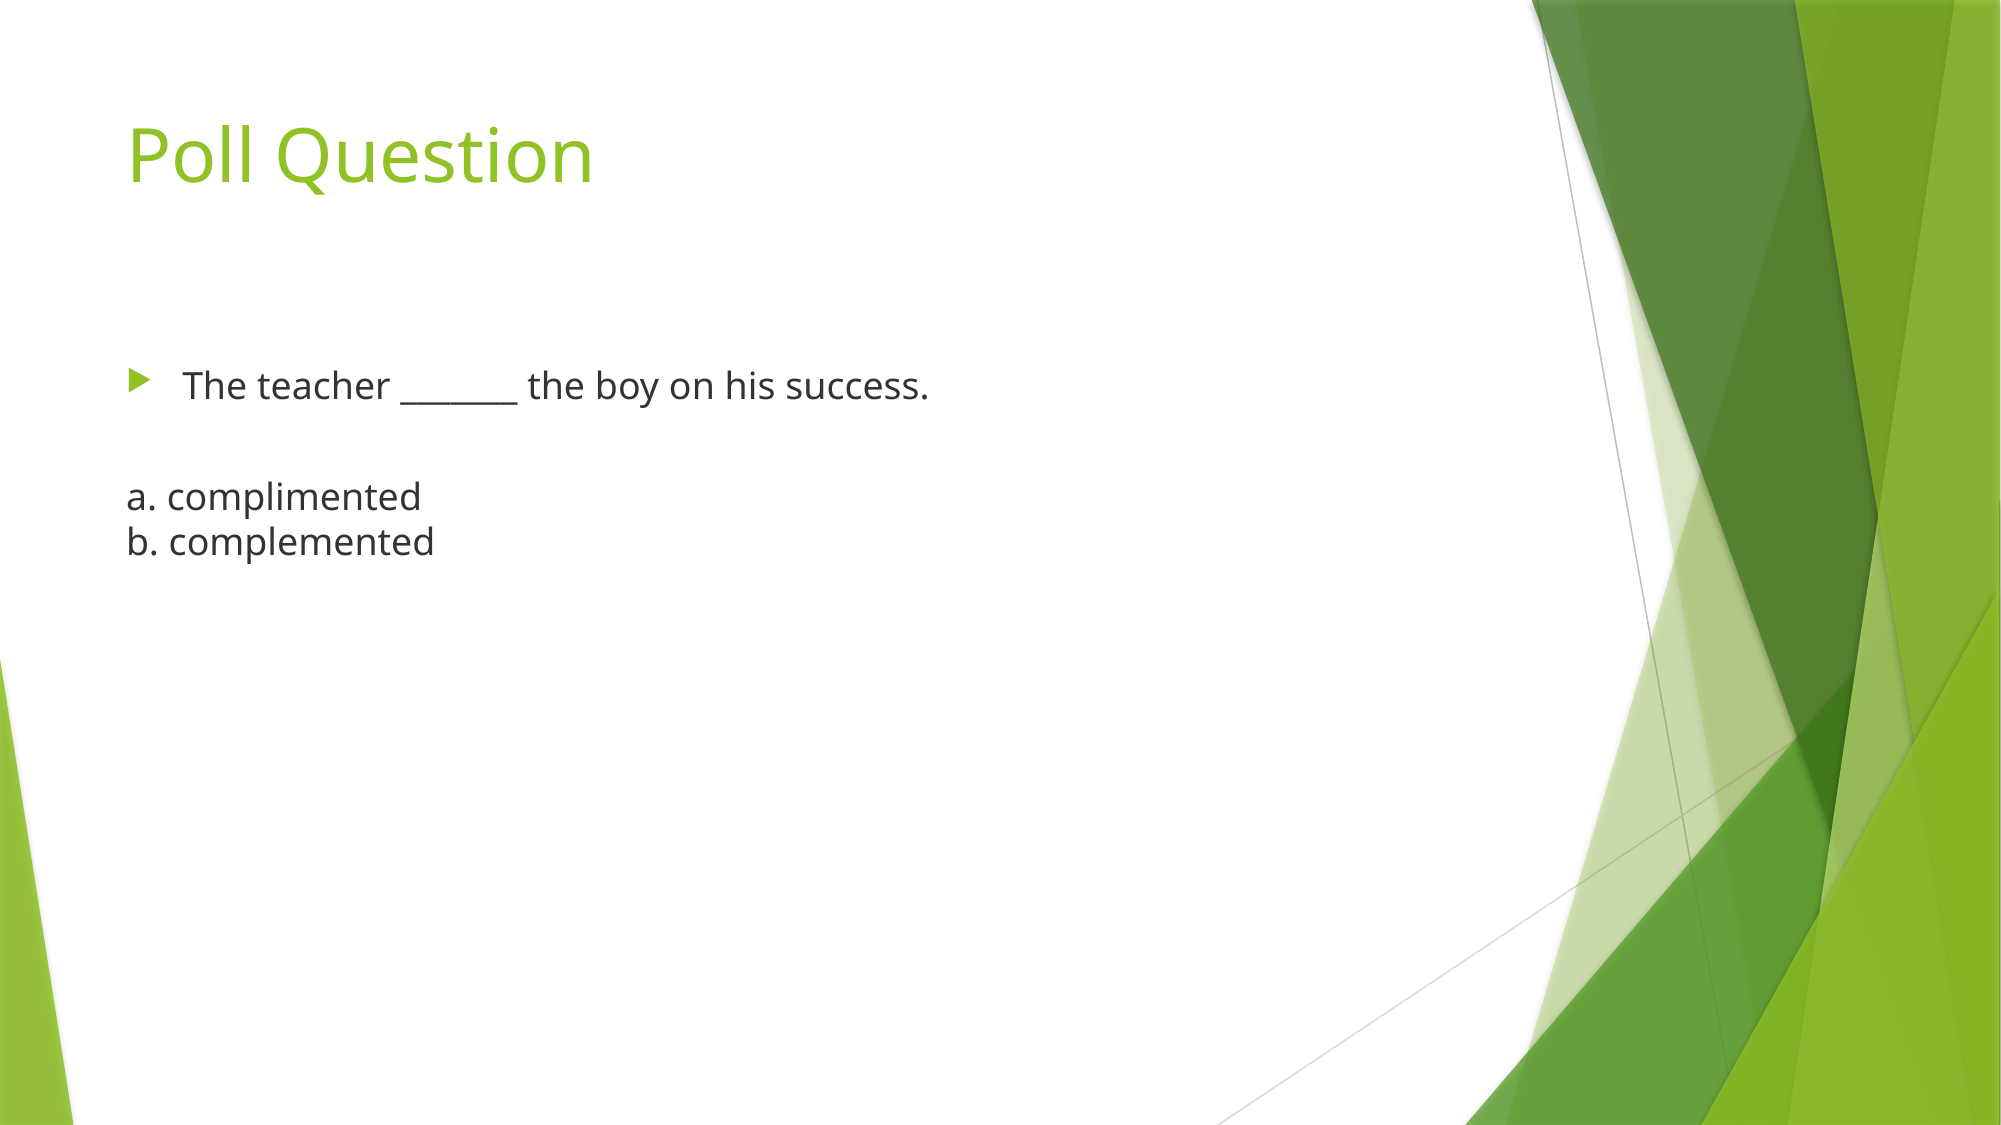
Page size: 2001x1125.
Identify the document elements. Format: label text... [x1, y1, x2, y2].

list The teacher _______ the boy on his success. a. complimented b. complemented [111, 354, 1522, 992]
title Poll Question [111, 99, 1522, 317]
